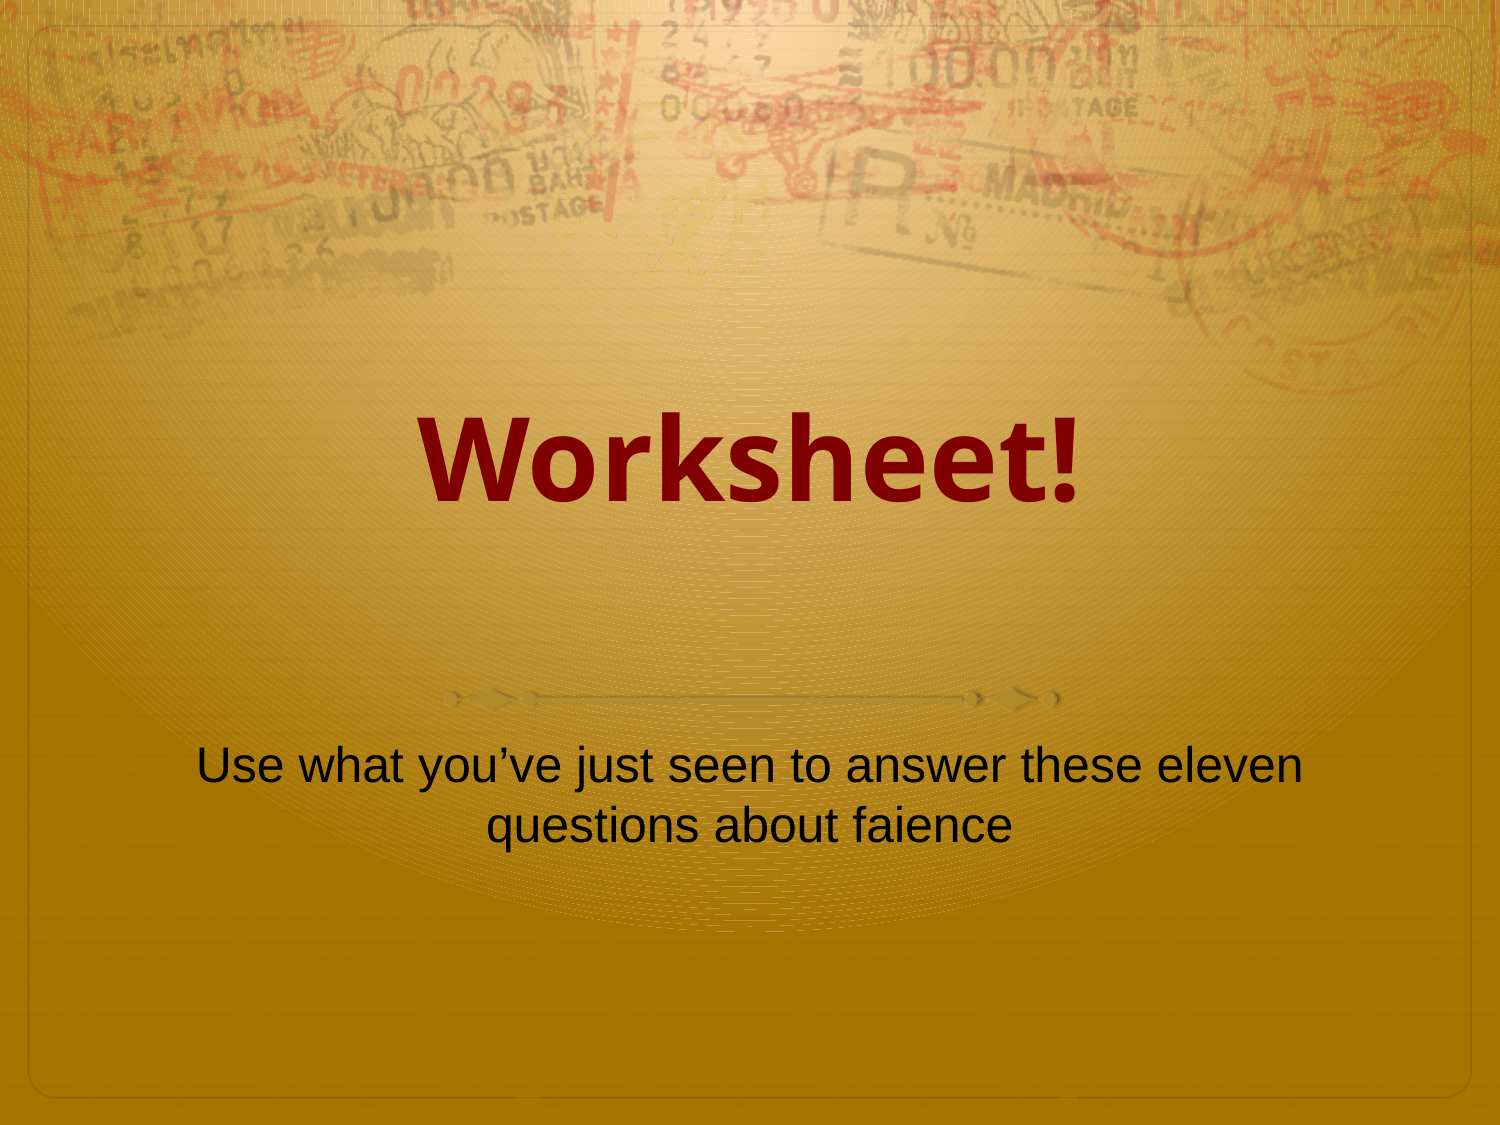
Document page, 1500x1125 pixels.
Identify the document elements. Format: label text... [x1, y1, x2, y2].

title Worksheet! [93, 275, 1407, 673]
subtitle Use what you’ve just seen to answer these eleven questions about faience [93, 725, 1407, 925]
picture [0, 0, 1500, 1125]
